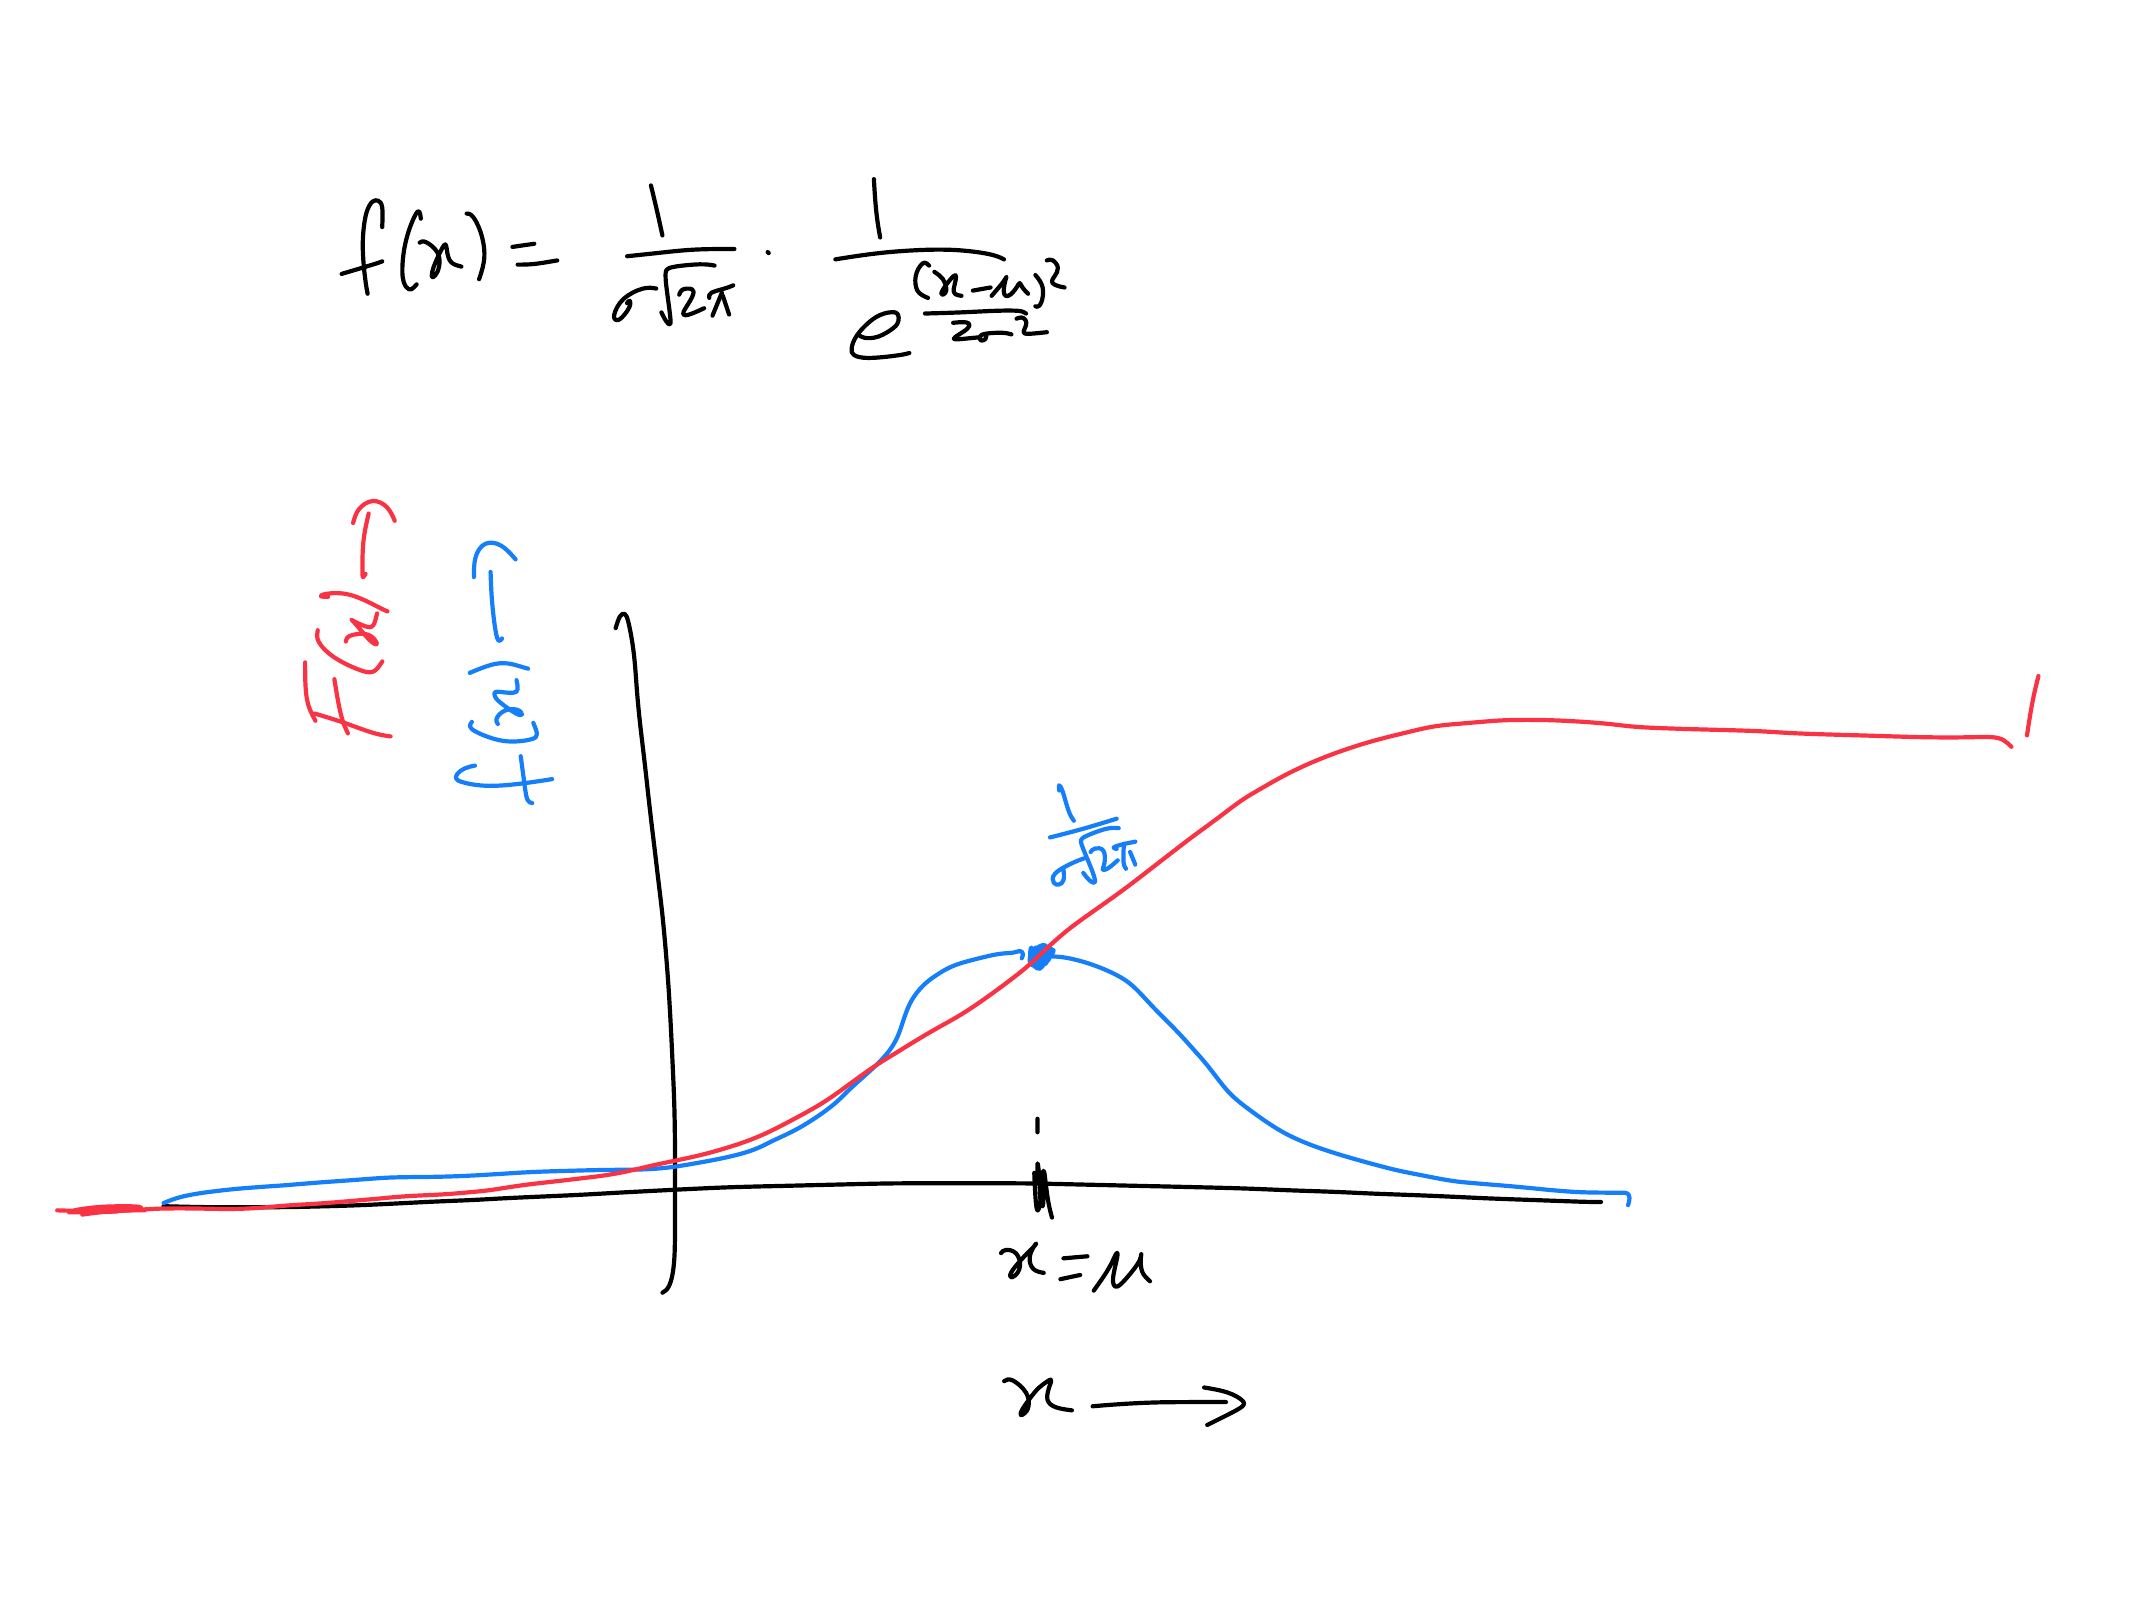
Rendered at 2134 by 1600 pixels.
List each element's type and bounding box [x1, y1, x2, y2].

text_box [57, 178, 2039, 1426]
